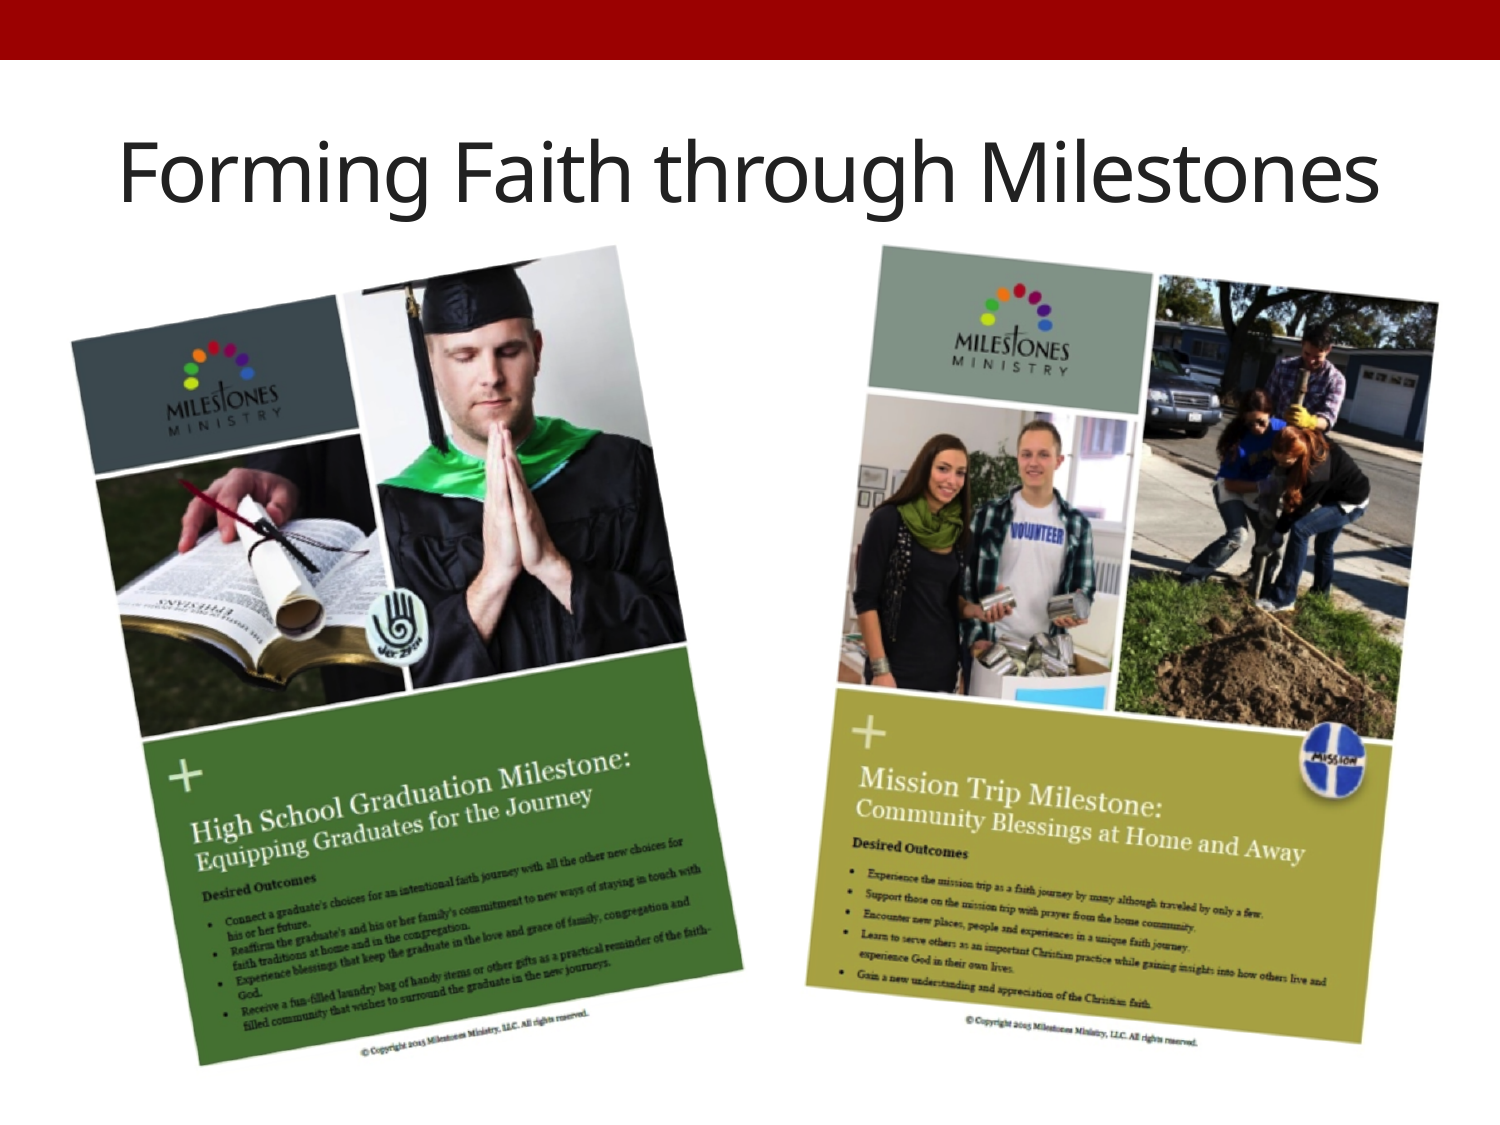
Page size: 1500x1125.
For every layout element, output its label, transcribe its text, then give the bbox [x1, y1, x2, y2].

picture [29, 234, 1482, 1108]
title Forming Faith through Milestones [75, 87, 1425, 250]
